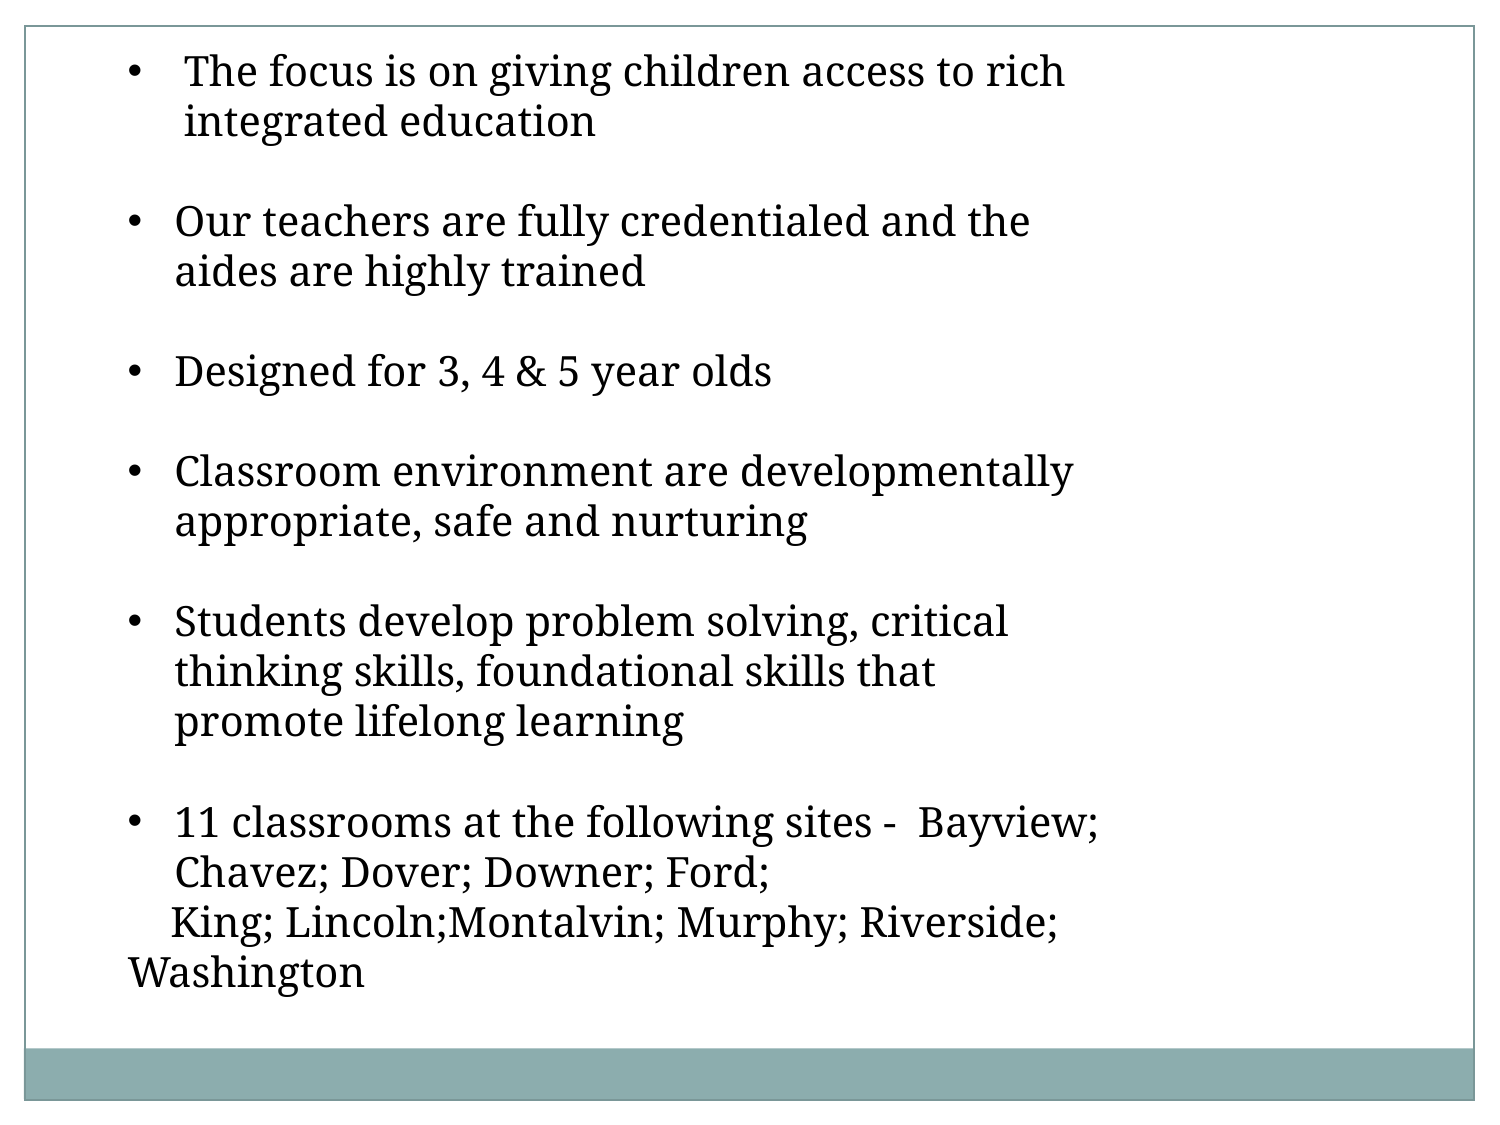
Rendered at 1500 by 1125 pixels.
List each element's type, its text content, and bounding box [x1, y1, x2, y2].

text_box The focus is on giving children access to rich integrated education Our teachers are fully credentialed and the aides are highly trained Designed for 3, 4 & 5 year olds Classroom environment are developmentally appropriate, safe and nurturing Students develop problem solving, critical thinking skills, foundational skills that promote lifelong learning 11 classrooms at the following sites - Bayview; Chavez; Dover; Downer; Ford; King; Lincoln;Montalvin; Murphy; Riverside; Washington [112, 37, 1125, 1048]
